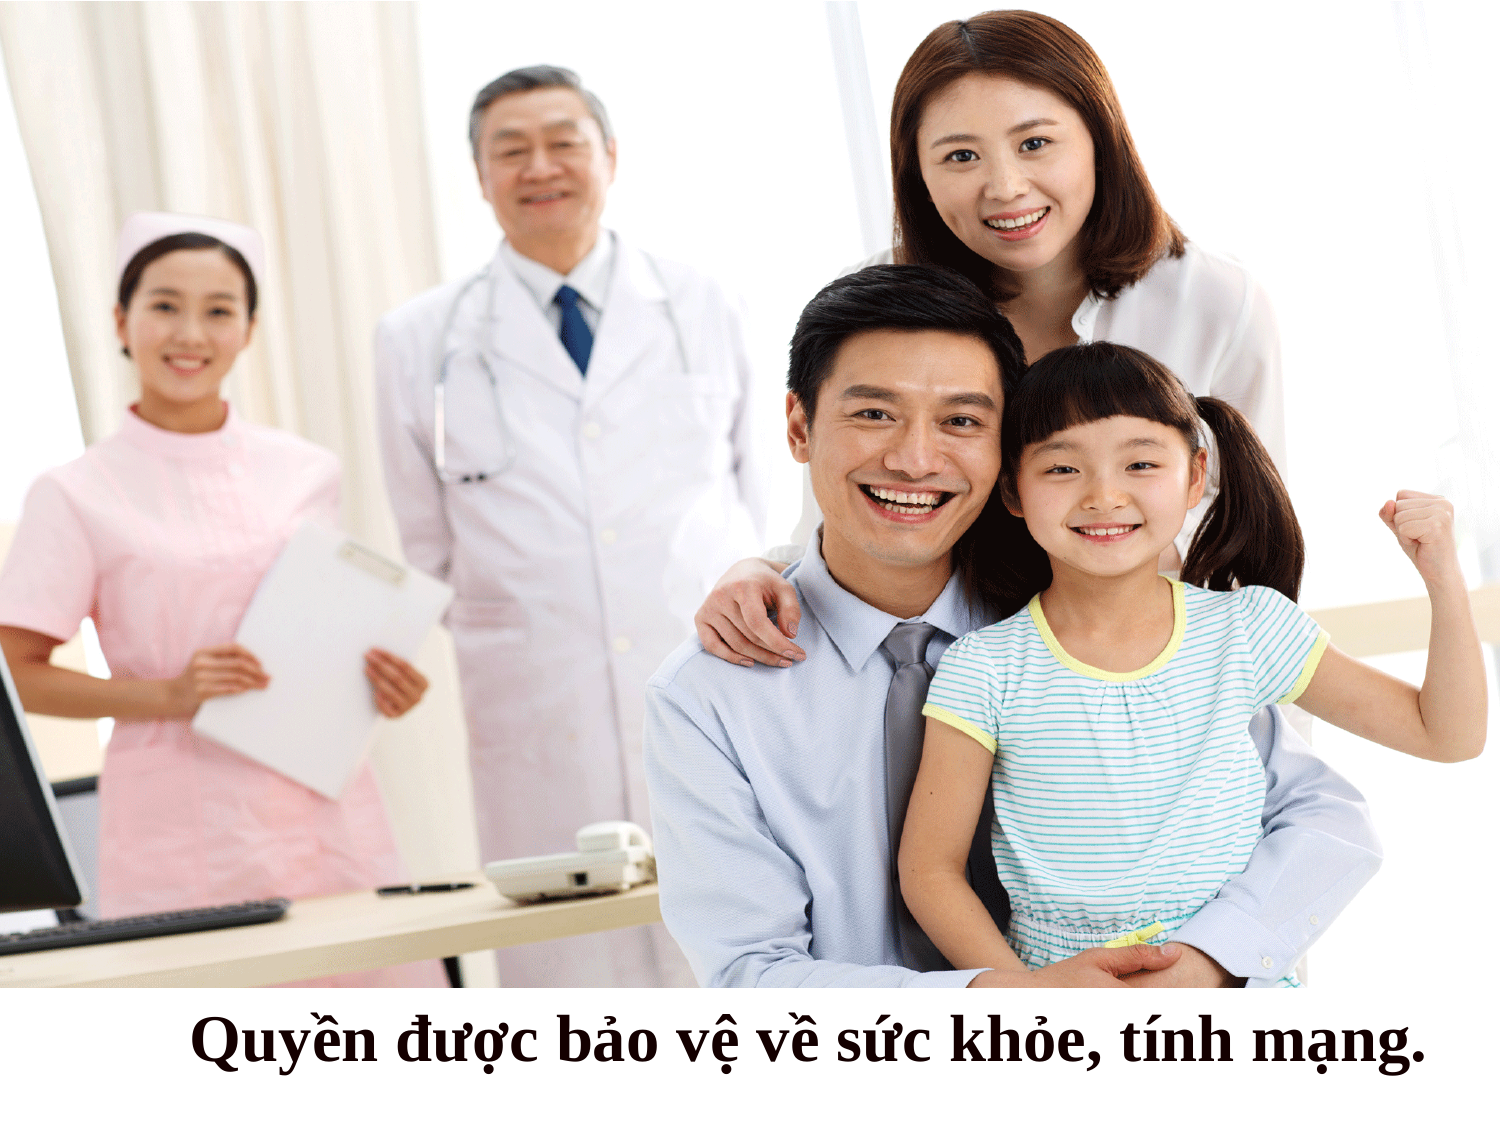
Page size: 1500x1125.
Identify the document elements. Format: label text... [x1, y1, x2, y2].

picture [0, 1, 1500, 988]
text_box Quyền được bảo vệ về sức khỏe, tính mạng. [174, 988, 1500, 1083]
